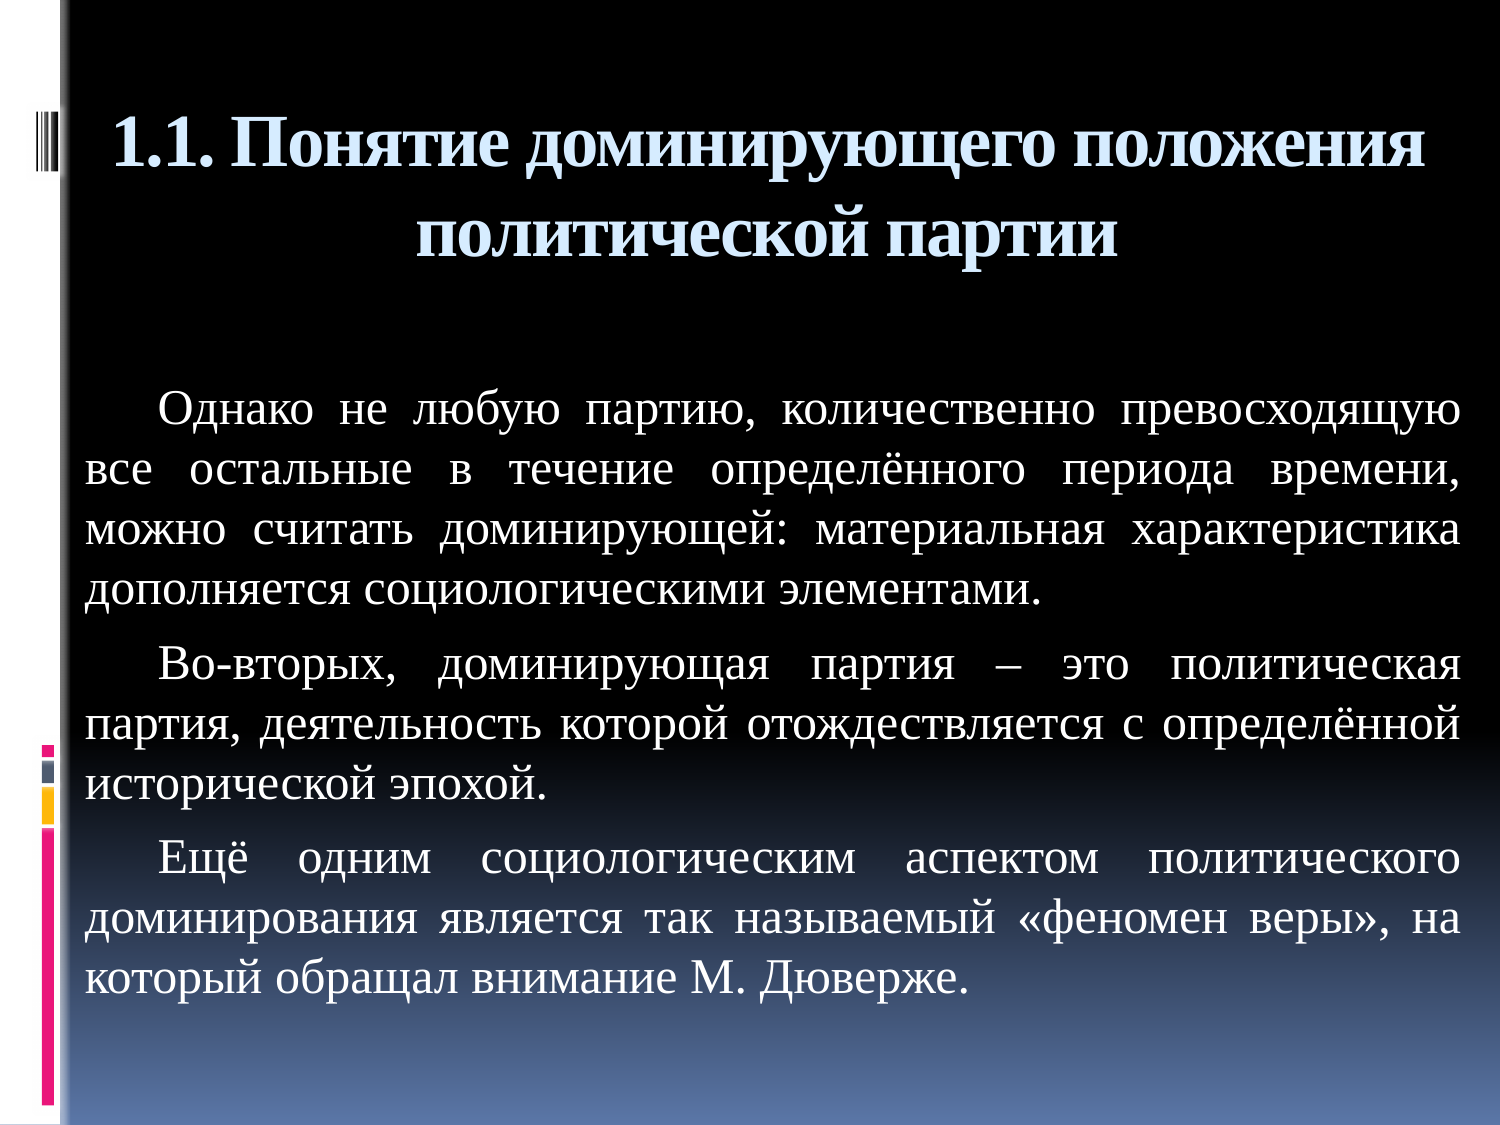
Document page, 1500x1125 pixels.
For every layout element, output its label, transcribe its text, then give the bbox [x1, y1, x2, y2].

list Однако не любую партию, количественно превосходящую все остальные в течение определённого периода времени, можно считать доминирующей: материальная характеристика дополняется социологическими элементами. Во-вторых, доминирующая партия – это политическая партия, деятельность которой отождествляется с определённой исторической эпохой. Ещё одним социологическим аспектом политического доминирования является так называемый «феномен веры», на который обращал внимание М. Дюверже. [70, 292, 1477, 1043]
title 1.1. Понятие доминирующего положения политической партии [70, 83, 1465, 292]
